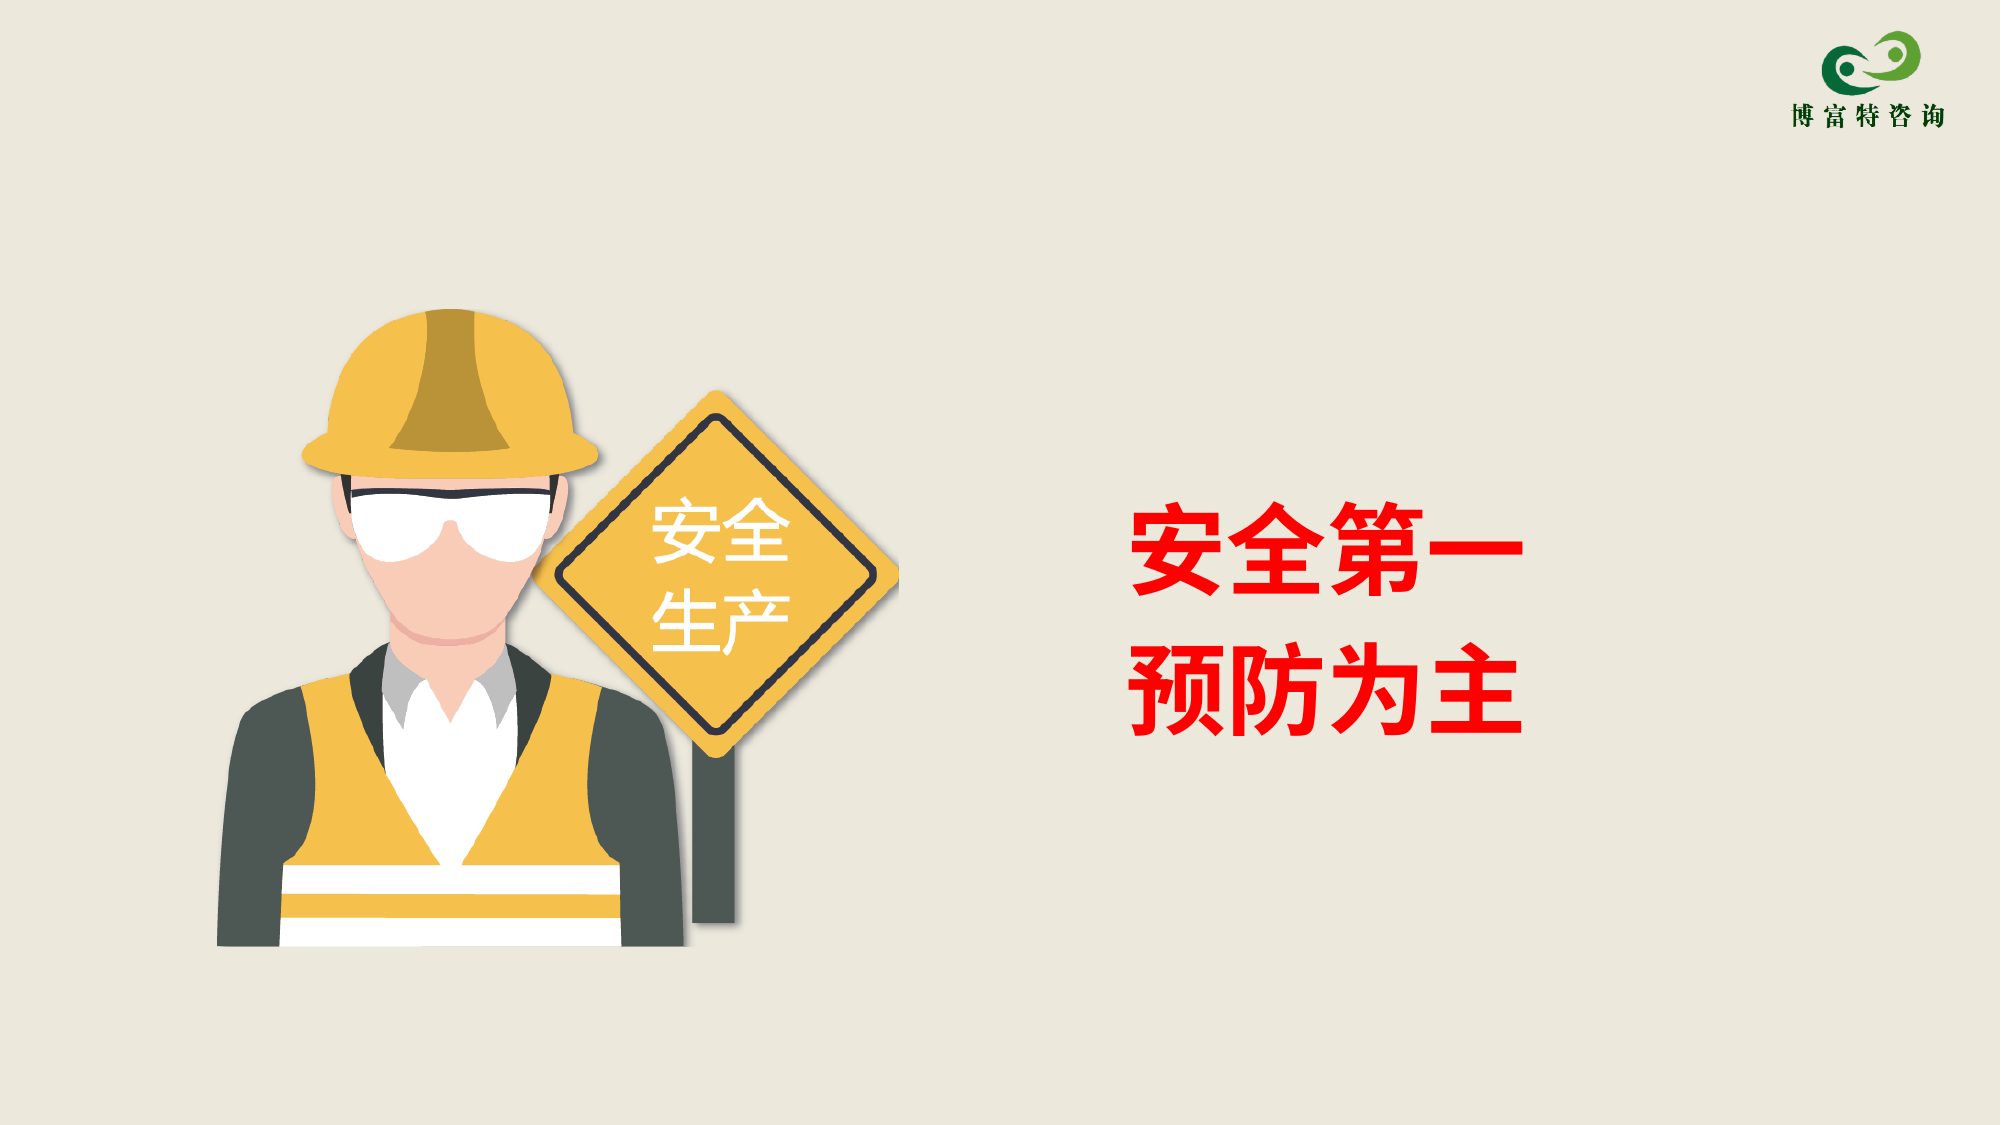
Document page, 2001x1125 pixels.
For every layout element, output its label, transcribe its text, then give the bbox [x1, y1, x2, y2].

text_box 安全第一 预防为主 [987, 480, 1666, 840]
picture [217, 309, 899, 948]
picture [1772, 30, 1969, 131]
